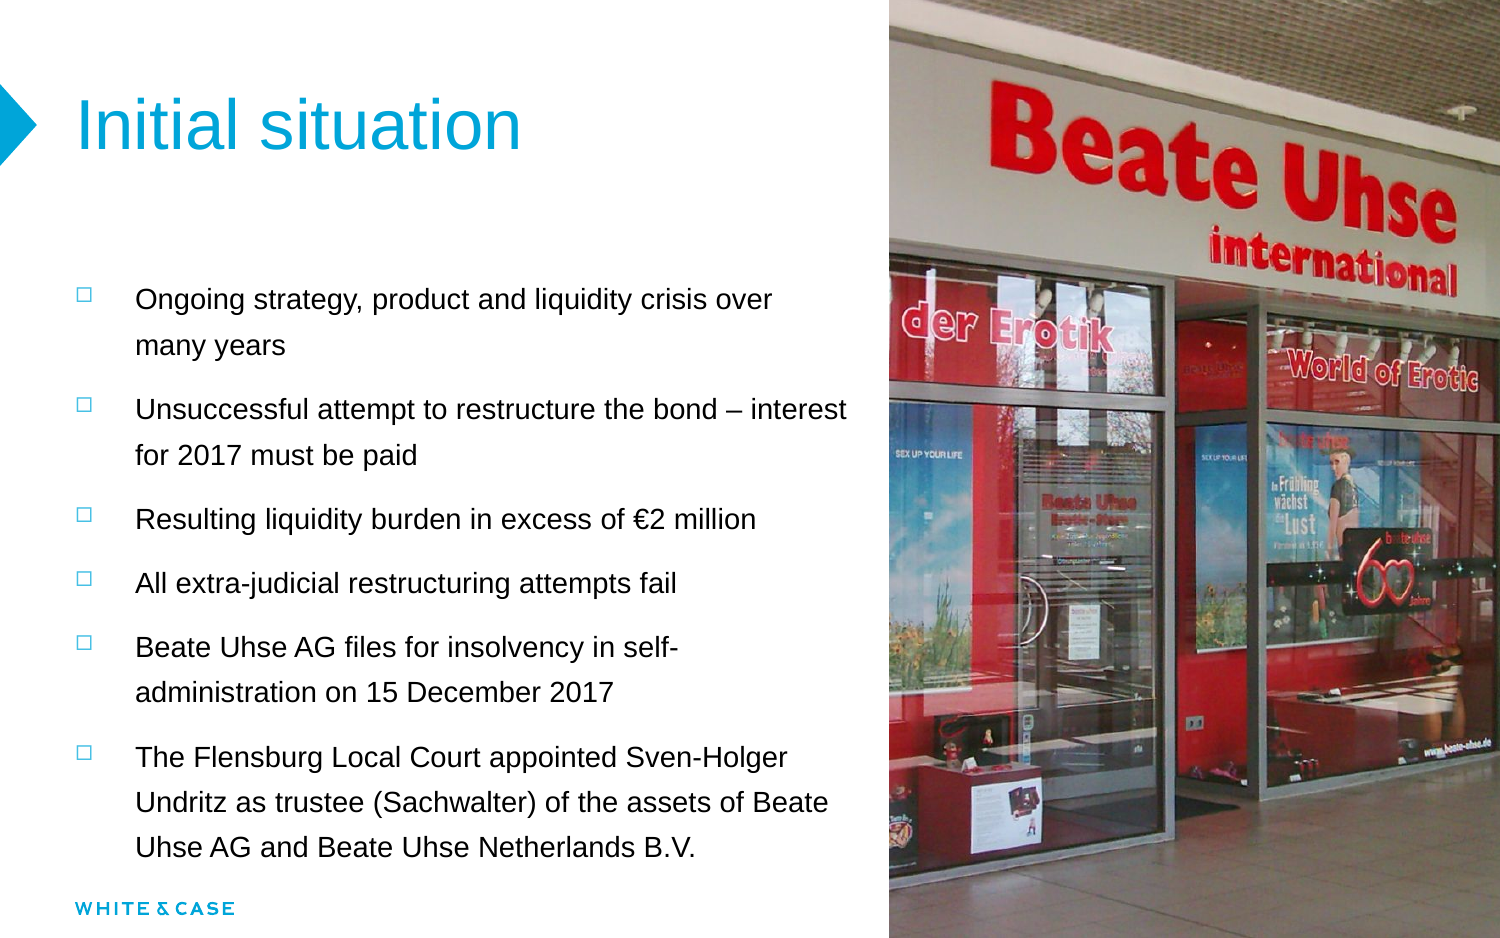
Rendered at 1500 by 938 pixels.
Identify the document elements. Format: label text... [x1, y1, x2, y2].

title Initial situation [75, 94, 850, 262]
list Ongoing strategy, product and liquidity crisis over many years Unsuccessful attempt to restructure the bond – interest for 2017 must be paid Resulting liquidity burden in excess of €2 million All extra-judicial restructuring attempts fail Beate Uhse AG files for insolvency in self-administration on 15 December 2017 The Flensburg Local Court appointed Sven-Holger Undritz as trustee (Sachwalter) of the assets of Beate Uhse AG and Beate Uhse Netherlands B.V. [75, 270, 850, 870]
picture [888, 0, 1500, 938]
